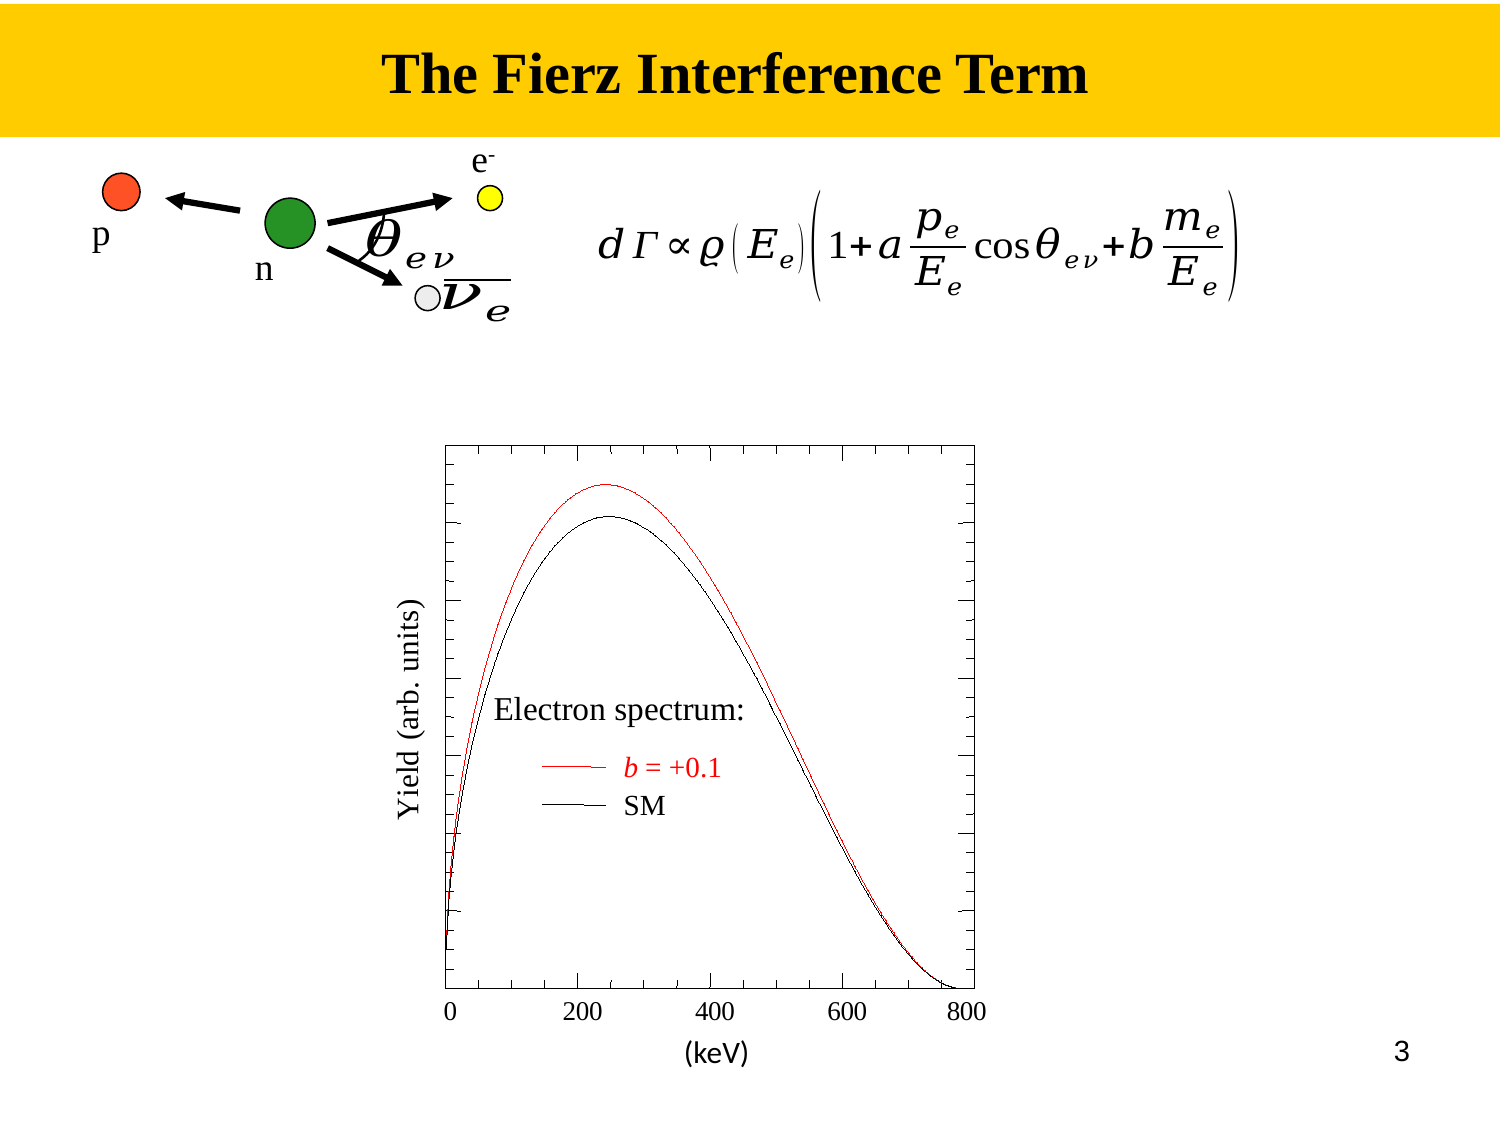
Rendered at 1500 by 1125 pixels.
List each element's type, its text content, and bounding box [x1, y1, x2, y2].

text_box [386, 444, 992, 1090]
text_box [76, 127, 514, 329]
slide_number 3 [1074, 1024, 1426, 1103]
